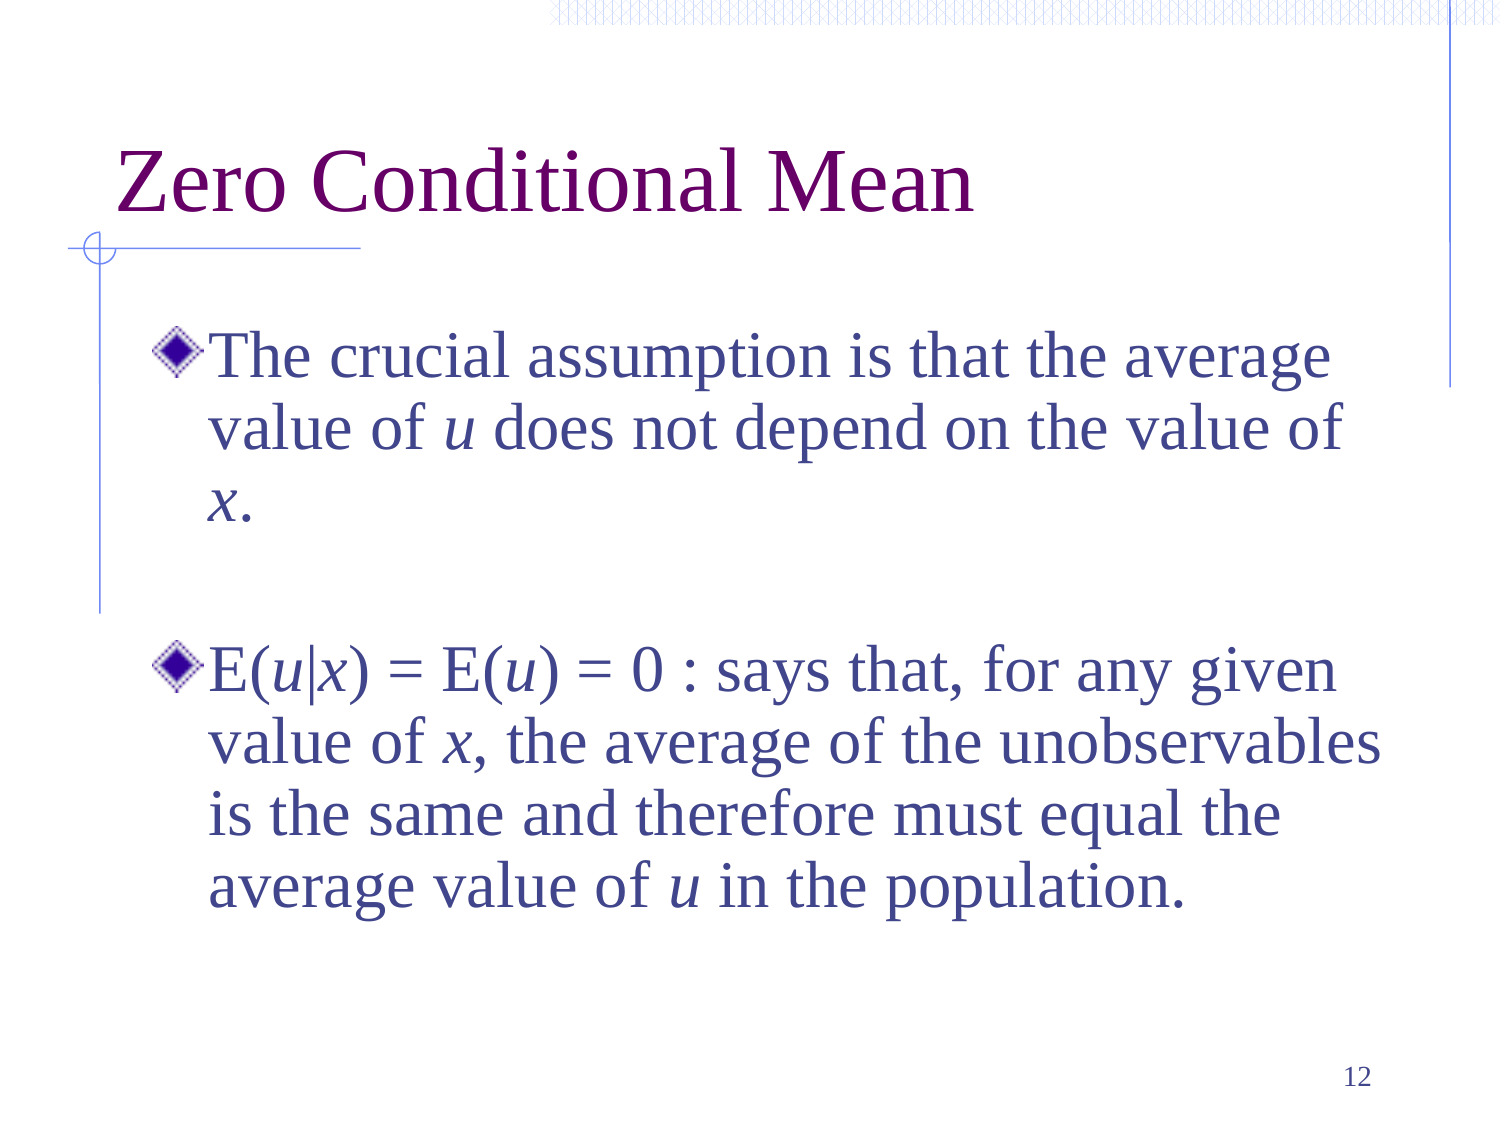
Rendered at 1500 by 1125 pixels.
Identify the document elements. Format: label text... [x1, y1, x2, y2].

slide_number 12 [1074, 1024, 1388, 1101]
picture [152, 326, 204, 378]
title Zero Conditional Mean [99, 49, 1376, 238]
picture [152, 640, 204, 693]
list The crucial assumption is that the average value of u does not depend on the value of x. E(u|x) = E(u) = 0 : says that, for any given value of x, the average of the unobservables is the same and therefore must equal the average value of u in the population. [137, 312, 1413, 988]
